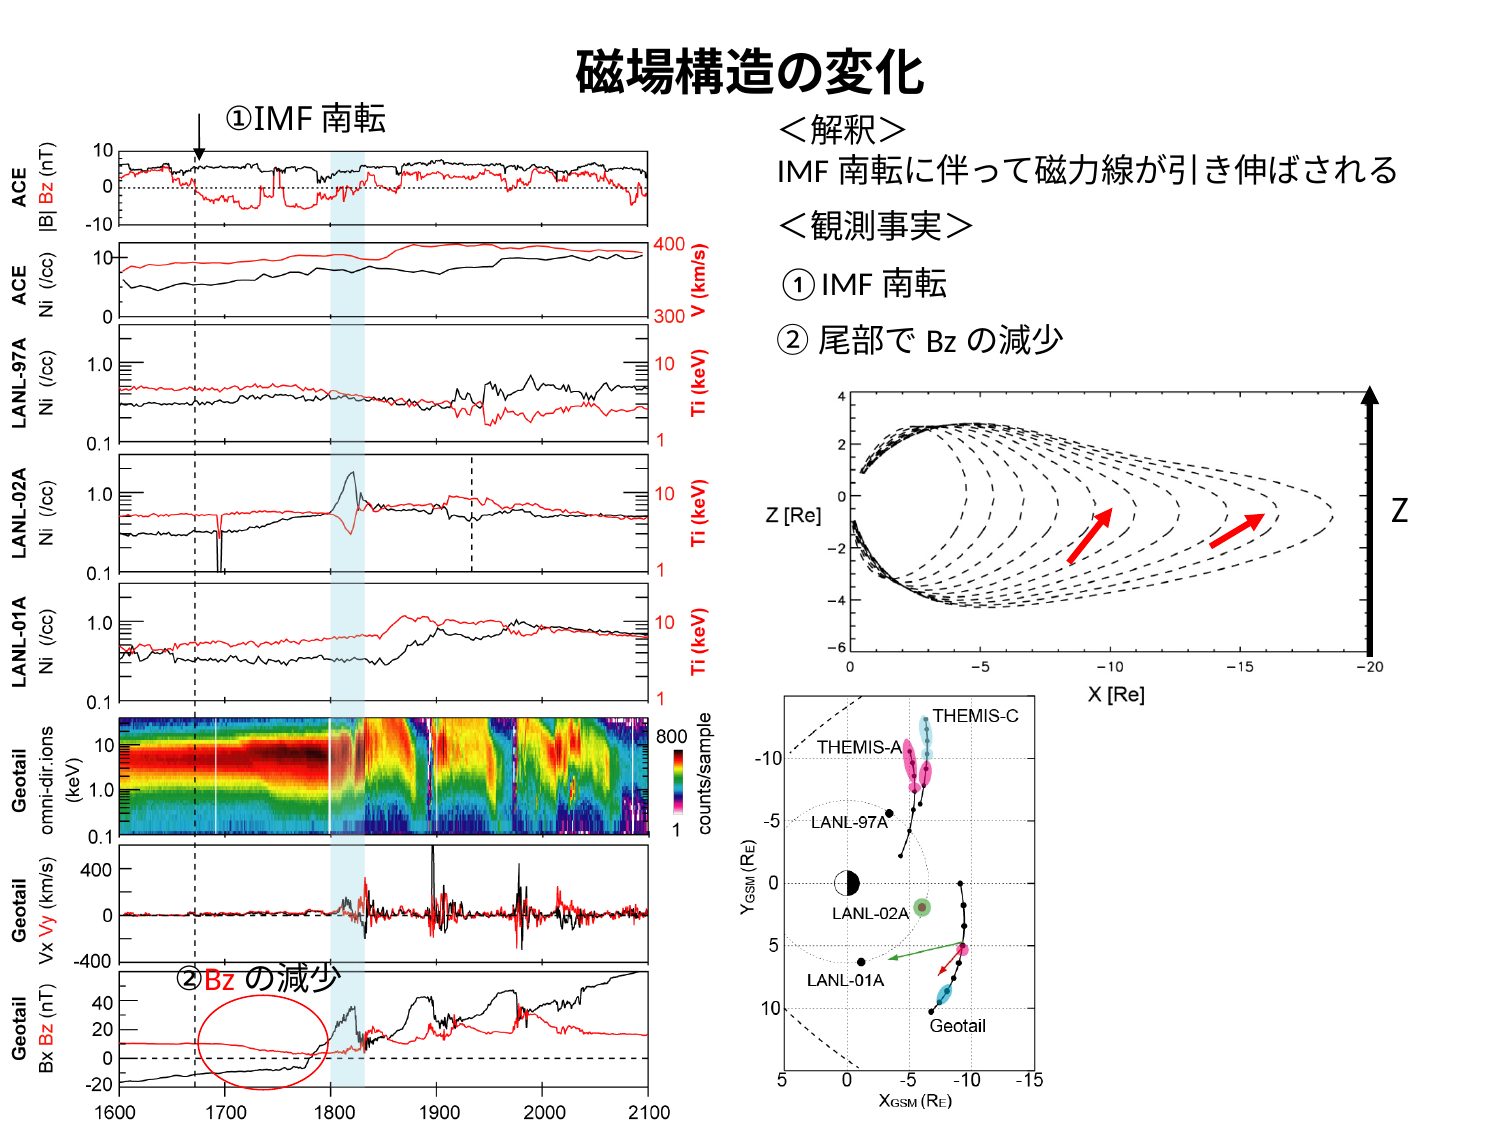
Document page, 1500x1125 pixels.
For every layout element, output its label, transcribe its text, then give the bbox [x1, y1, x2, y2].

text_box Z [1393, 477, 1477, 538]
picture [8, 140, 716, 1125]
text_box ＜解釈＞ IMF南転に伴って磁力線が引き伸ばされる ＜観測事実＞ ①IMF南転 ②尾部でBzの減少 [761, 101, 1459, 367]
text_box ①IMF南転 [209, 90, 446, 139]
title 磁場構造の変化 [75, 23, 1425, 118]
picture [736, 385, 1389, 1110]
